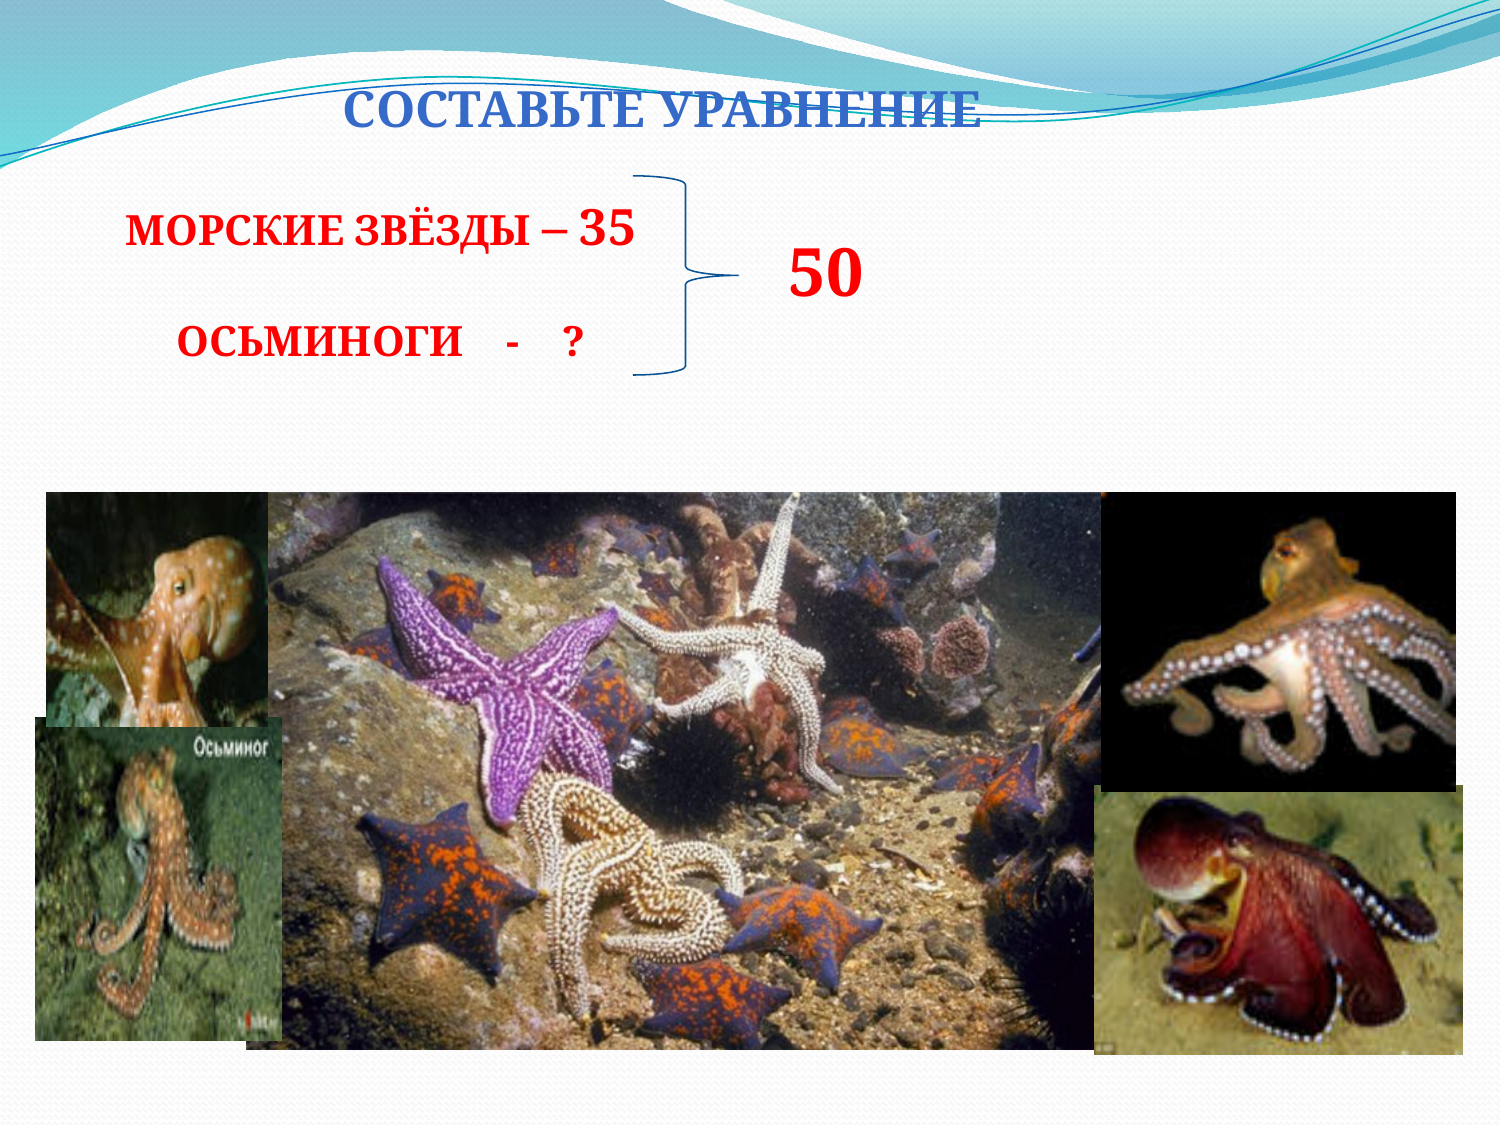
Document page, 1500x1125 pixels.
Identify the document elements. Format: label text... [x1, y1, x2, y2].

text_box [632, 175, 740, 376]
text_box 50 [761, 222, 891, 318]
text_box Составьте уравнение [235, 70, 1090, 146]
text_box Морские звёзды – 35 Осьминоги - ? [105, 187, 632, 373]
picture [34, 491, 1463, 1055]
